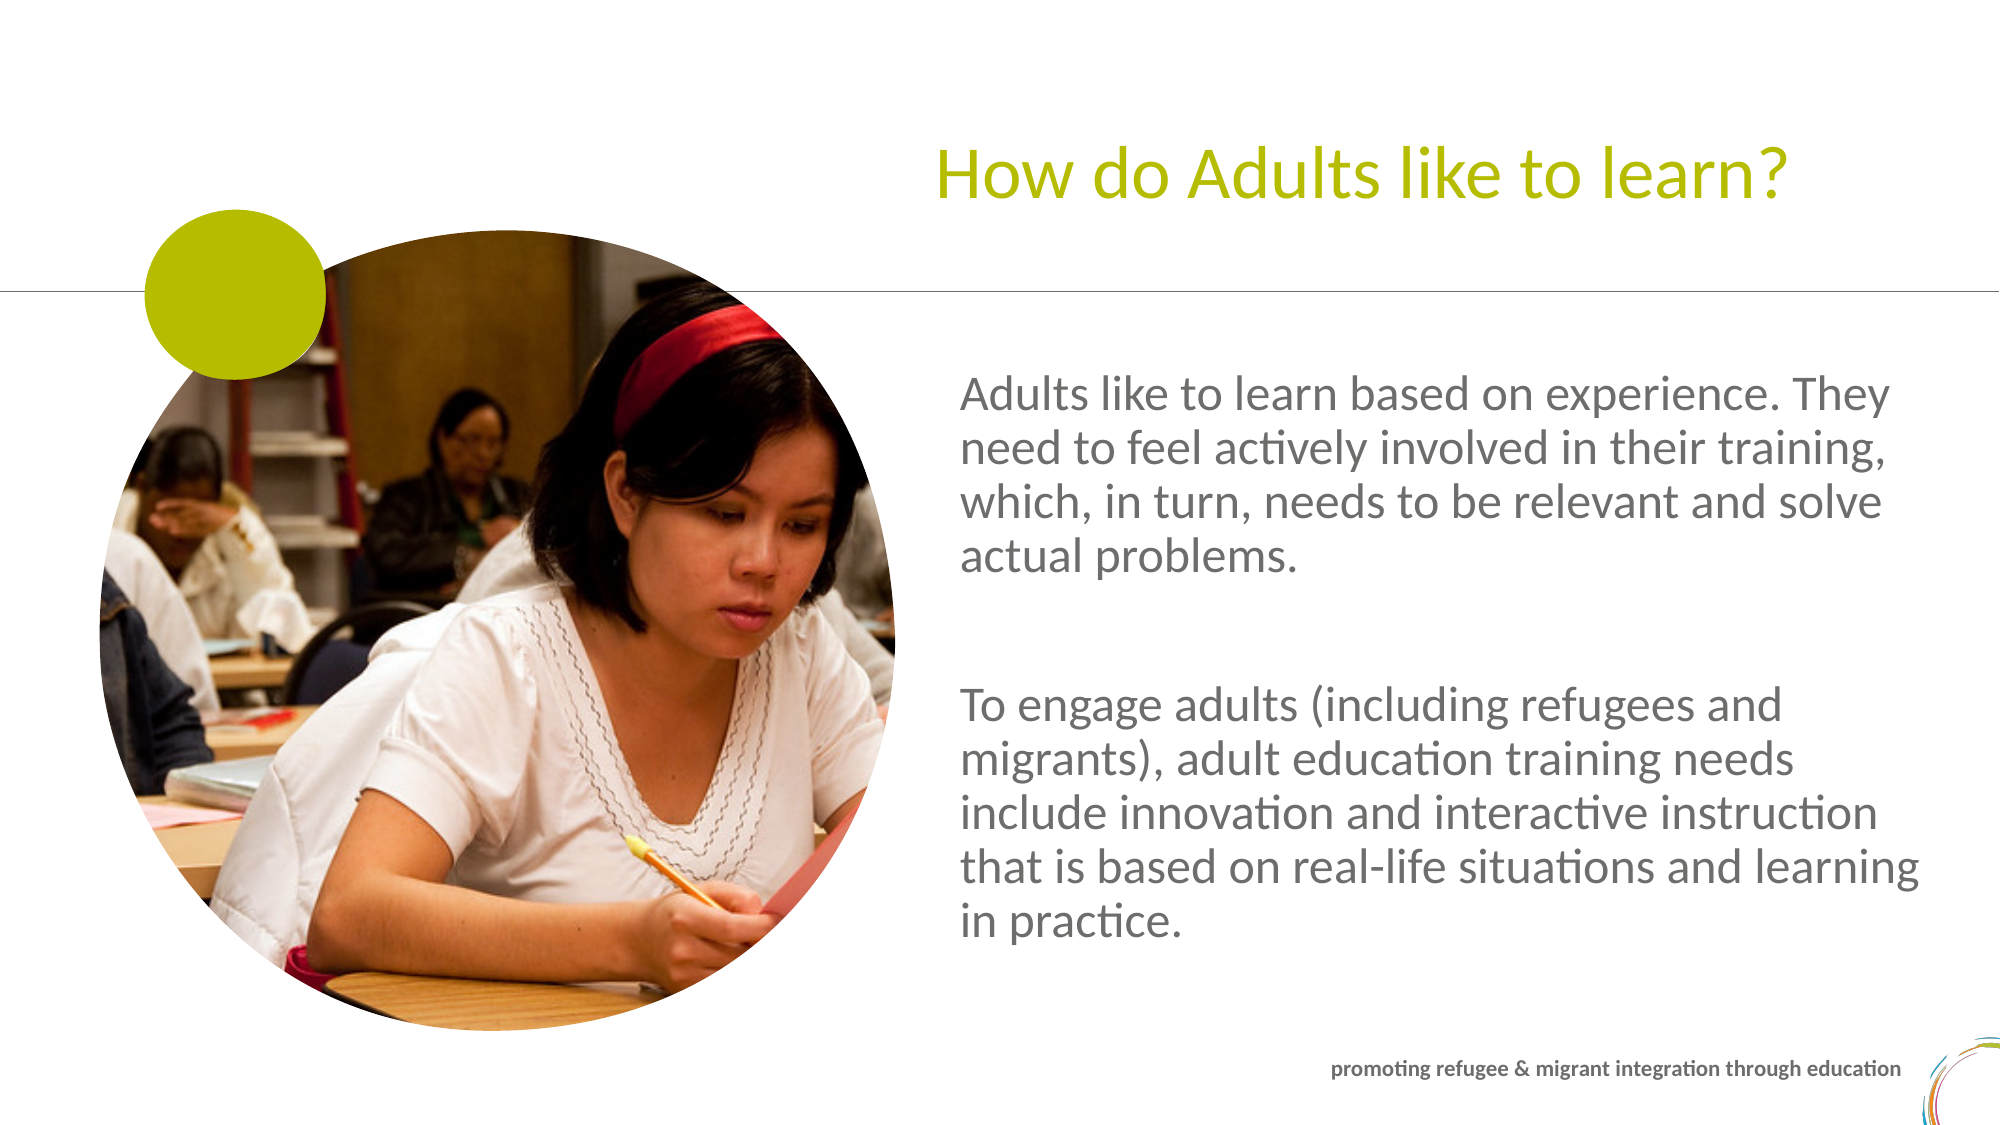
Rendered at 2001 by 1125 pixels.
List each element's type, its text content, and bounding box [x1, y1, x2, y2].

picture [1902, 1030, 2000, 1125]
picture [99, 230, 896, 1031]
list Adults like to learn based on experience. They need to feel actively involved in their training, which, in turn, needs to be relevant and solve actual problems. To engage adults (including refugees and migrants), adult education training needs include innovation and interactive instruction that is based on real-life situations and learning in practice. [944, 359, 1957, 1058]
list How do Adults like to learn? [920, 125, 1860, 267]
